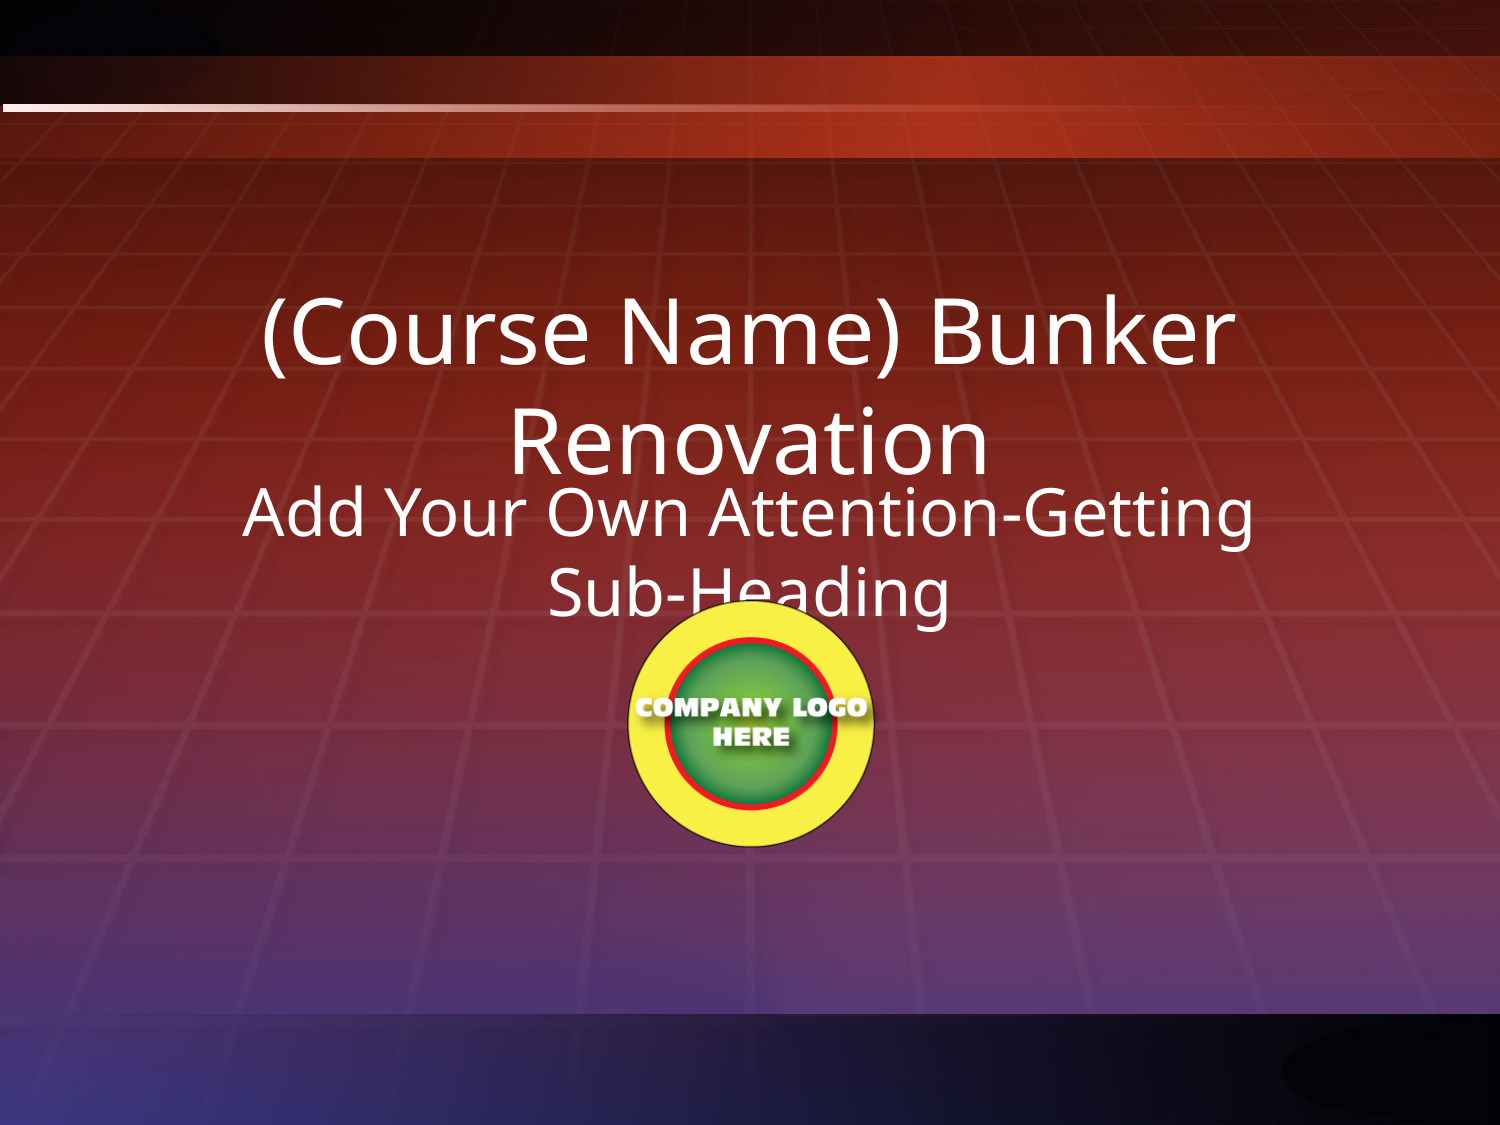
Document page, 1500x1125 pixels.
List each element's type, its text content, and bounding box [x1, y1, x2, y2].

title (Course Name) Bunker Renovation [112, 262, 1388, 504]
picture [0, 0, 1500, 1125]
subtitle Add Your Own Attention-Getting Sub-Heading [225, 462, 1275, 750]
